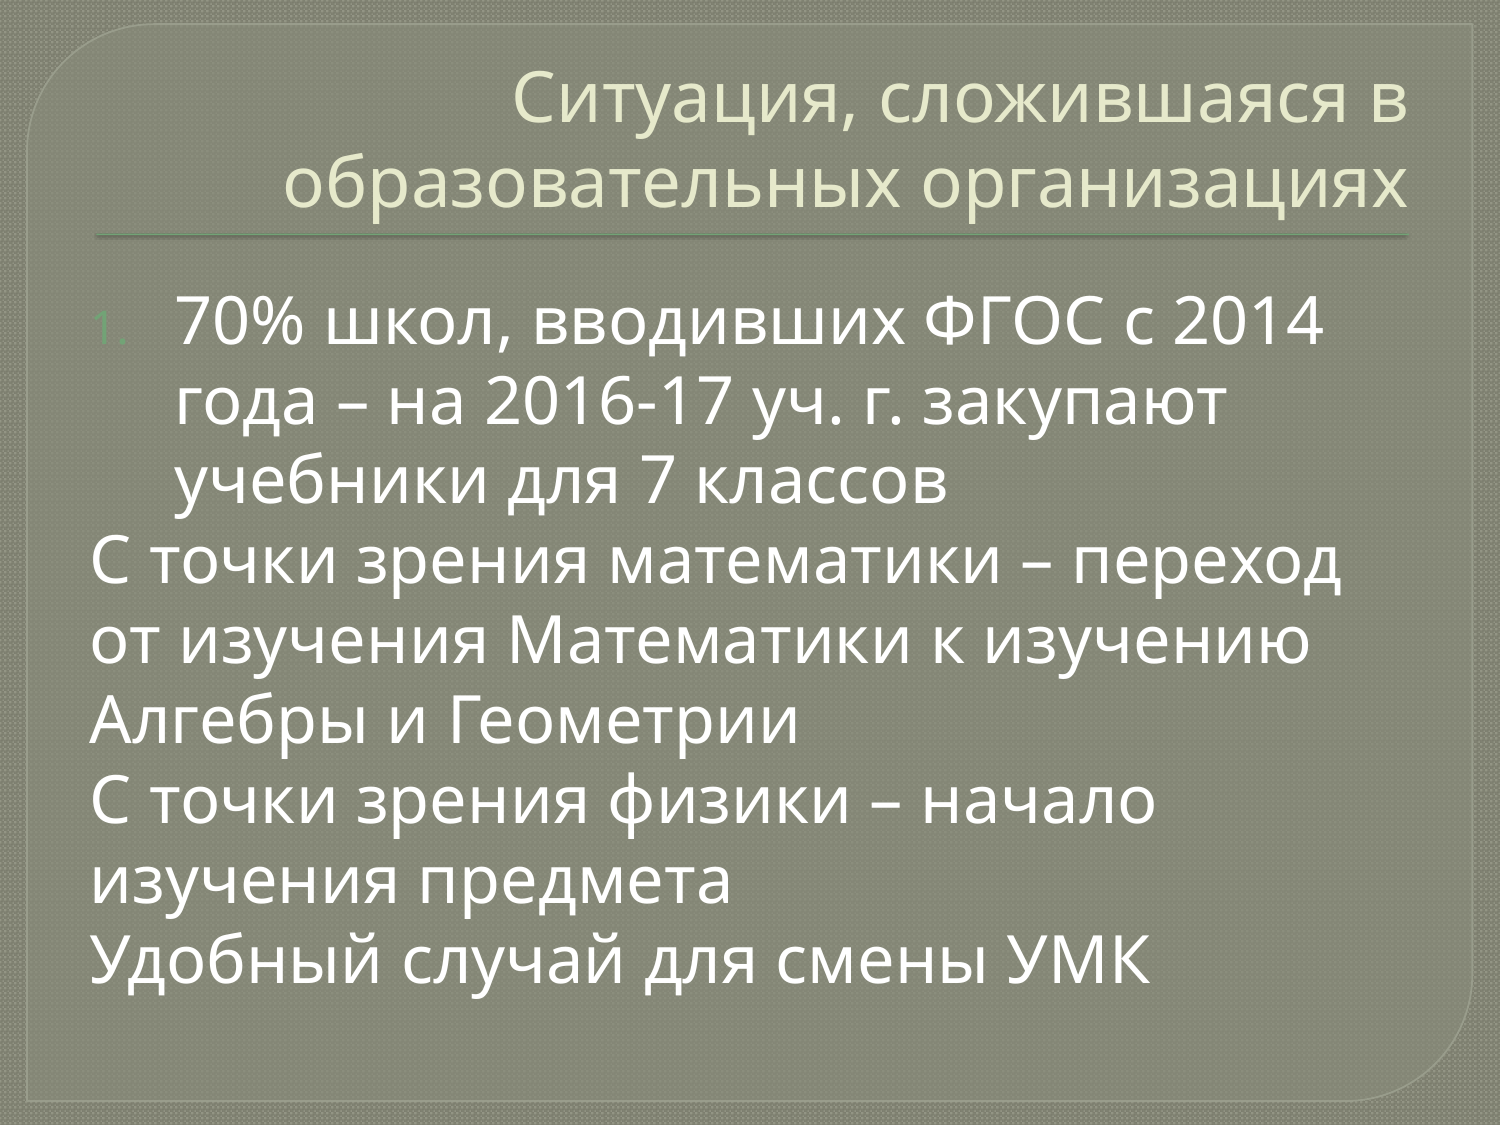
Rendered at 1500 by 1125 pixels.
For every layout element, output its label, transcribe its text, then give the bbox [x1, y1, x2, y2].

title Ситуация, сложившаяся в образовательных организациях [75, 41, 1425, 230]
list 70% школ, вводивших ФГОС с 2014 года – на 2016-17 уч. г. закупают учебники для 7 классов С точки зрения математики – переход от изучения Математики к изучению Алгебры и Геометрии С точки зрения физики – начало изучения предмета Удобный случай для смены УМК [75, 270, 1425, 1013]
